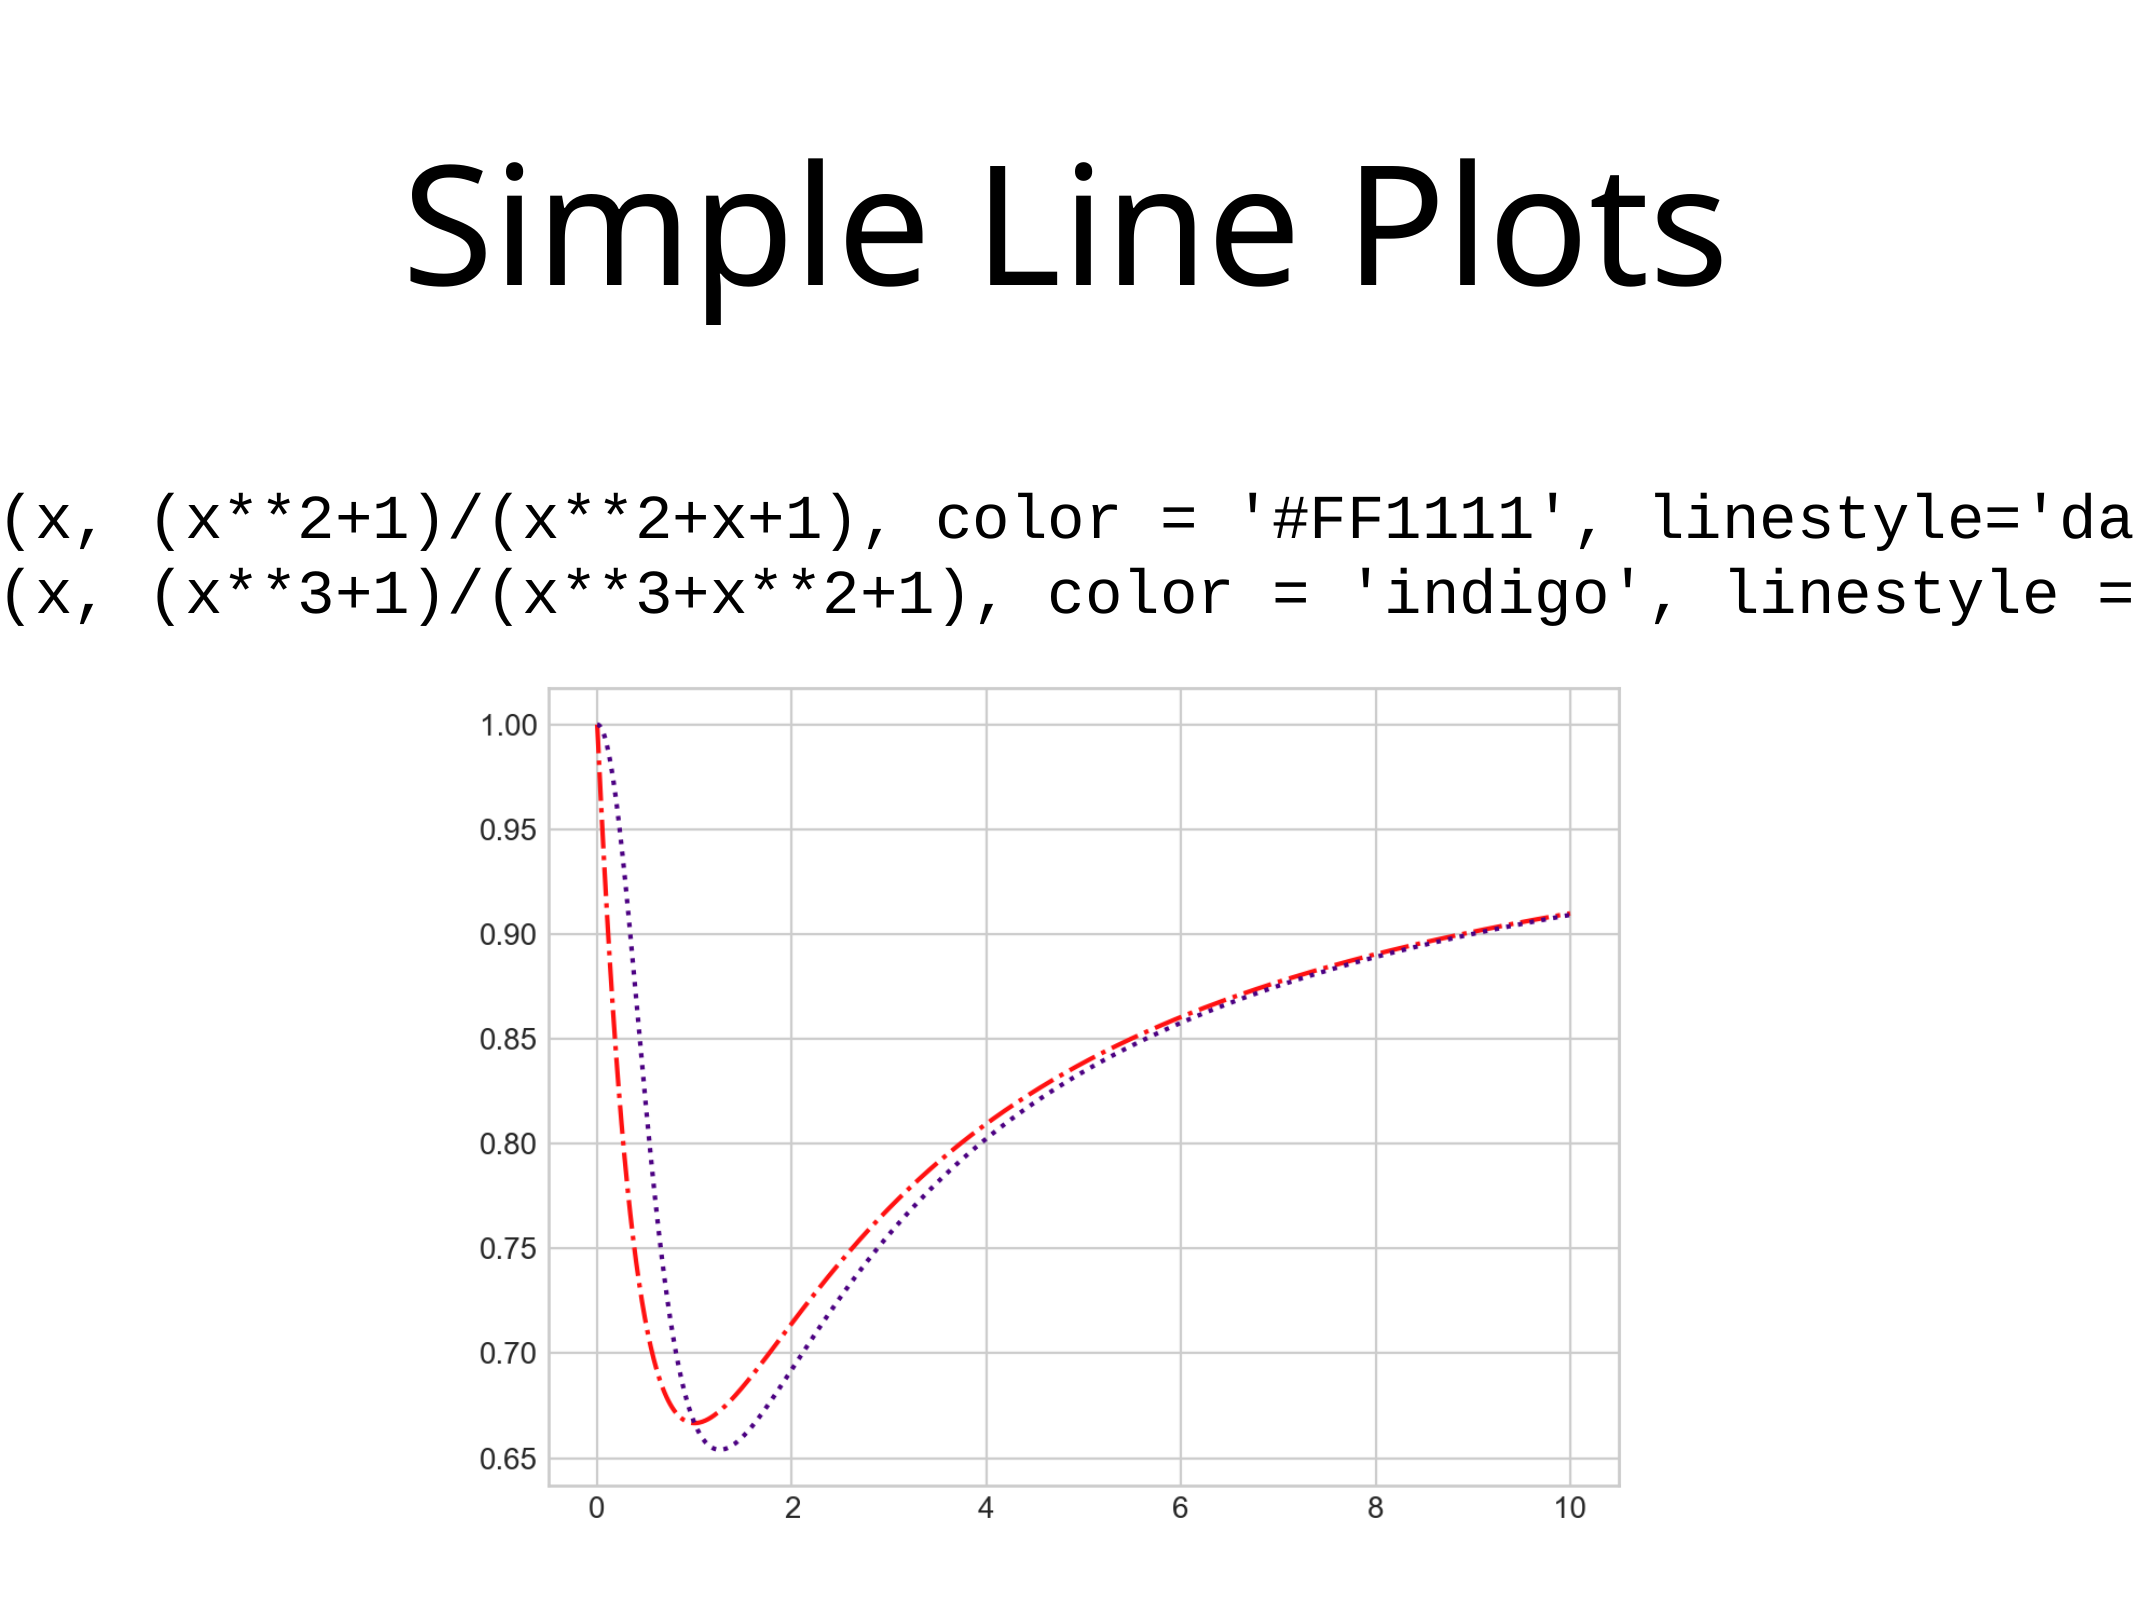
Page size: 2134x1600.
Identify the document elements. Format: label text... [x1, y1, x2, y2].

text_box ax.plot(x, (x**2+1)/(x**2+x+1), color = '#FF1111', linestyle='dashdot') ax.plot(x, (x**3+1)/(x**3+x**2+1), color = 'indigo', linestyle = ':') [0, 467, 2134, 635]
title Simple Line Plots [155, 41, 1978, 397]
picture [376, 564, 1758, 1600]
